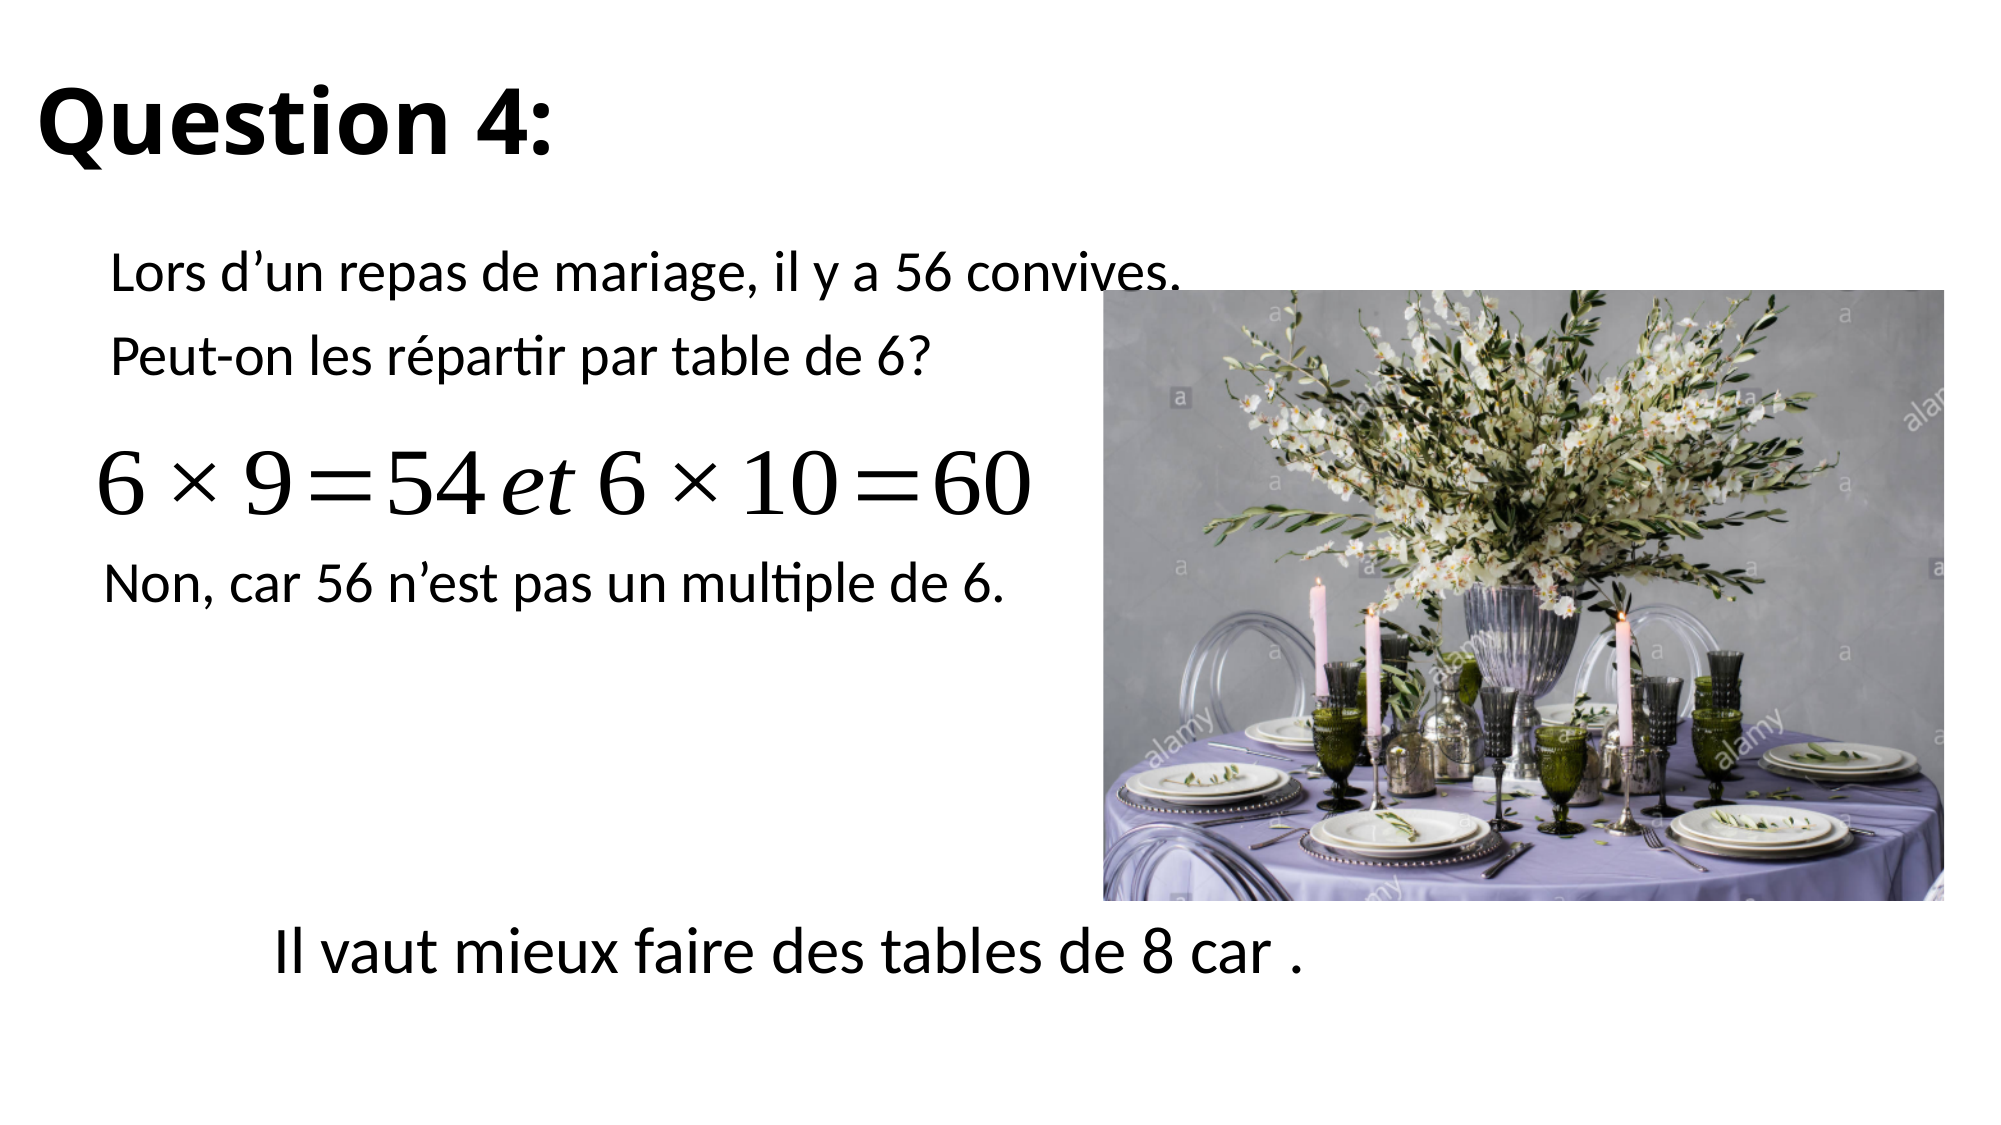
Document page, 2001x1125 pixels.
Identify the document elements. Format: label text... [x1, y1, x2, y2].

list Lors d’un repas de mariage, il y a 56 convives. Peut-on les répartir par table de 6? [95, 233, 1918, 948]
text_box Non, car 56 n’est pas un multiple de 6. [88, 536, 1023, 622]
picture [1103, 289, 1945, 901]
title Question 4: [20, 16, 1745, 234]
